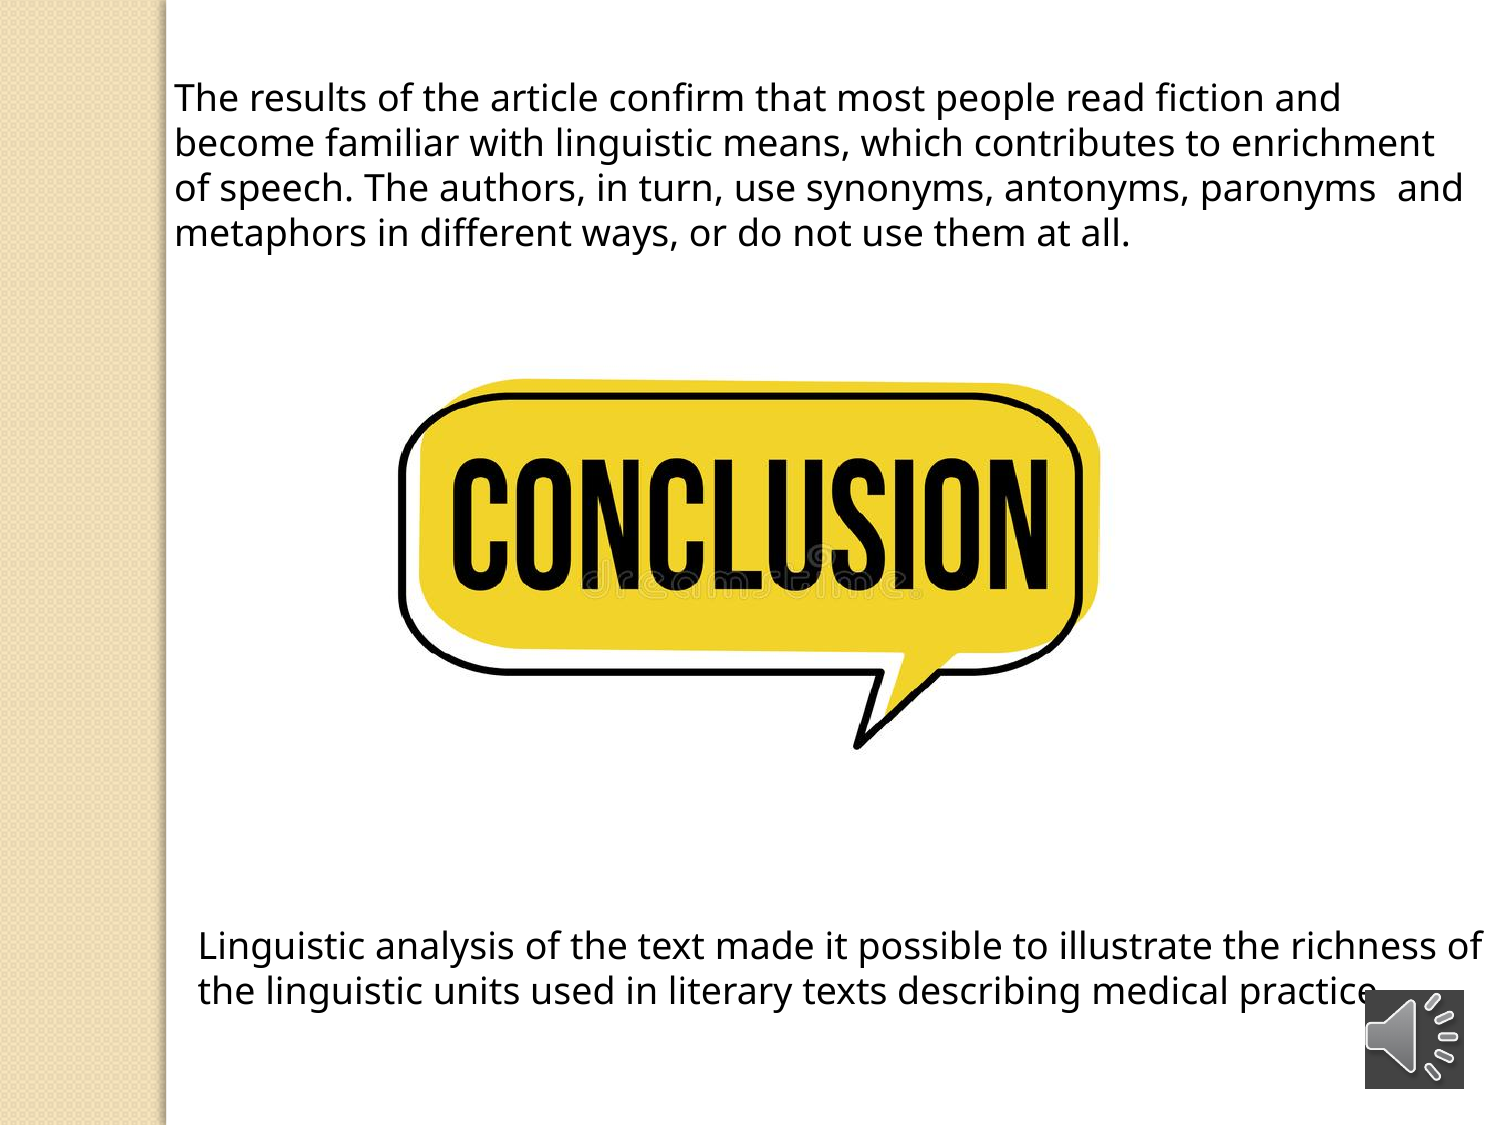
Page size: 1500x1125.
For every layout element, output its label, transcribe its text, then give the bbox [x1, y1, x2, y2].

picture [319, 303, 1204, 830]
picture [1364, 989, 1465, 1090]
text_box Linguistic analysis of the text made it possible to illustrate the richness of the linguistic units used in literary texts describing medical practice [183, 914, 1500, 1020]
text_box The results of the article confirm that most people read fiction and become familiar with linguistic means, which contributes to enrichment of speech. The authors, in turn, use synonyms, antonyms, paronyms and metaphors in different ways, or do not use them at all. [159, 66, 1483, 261]
